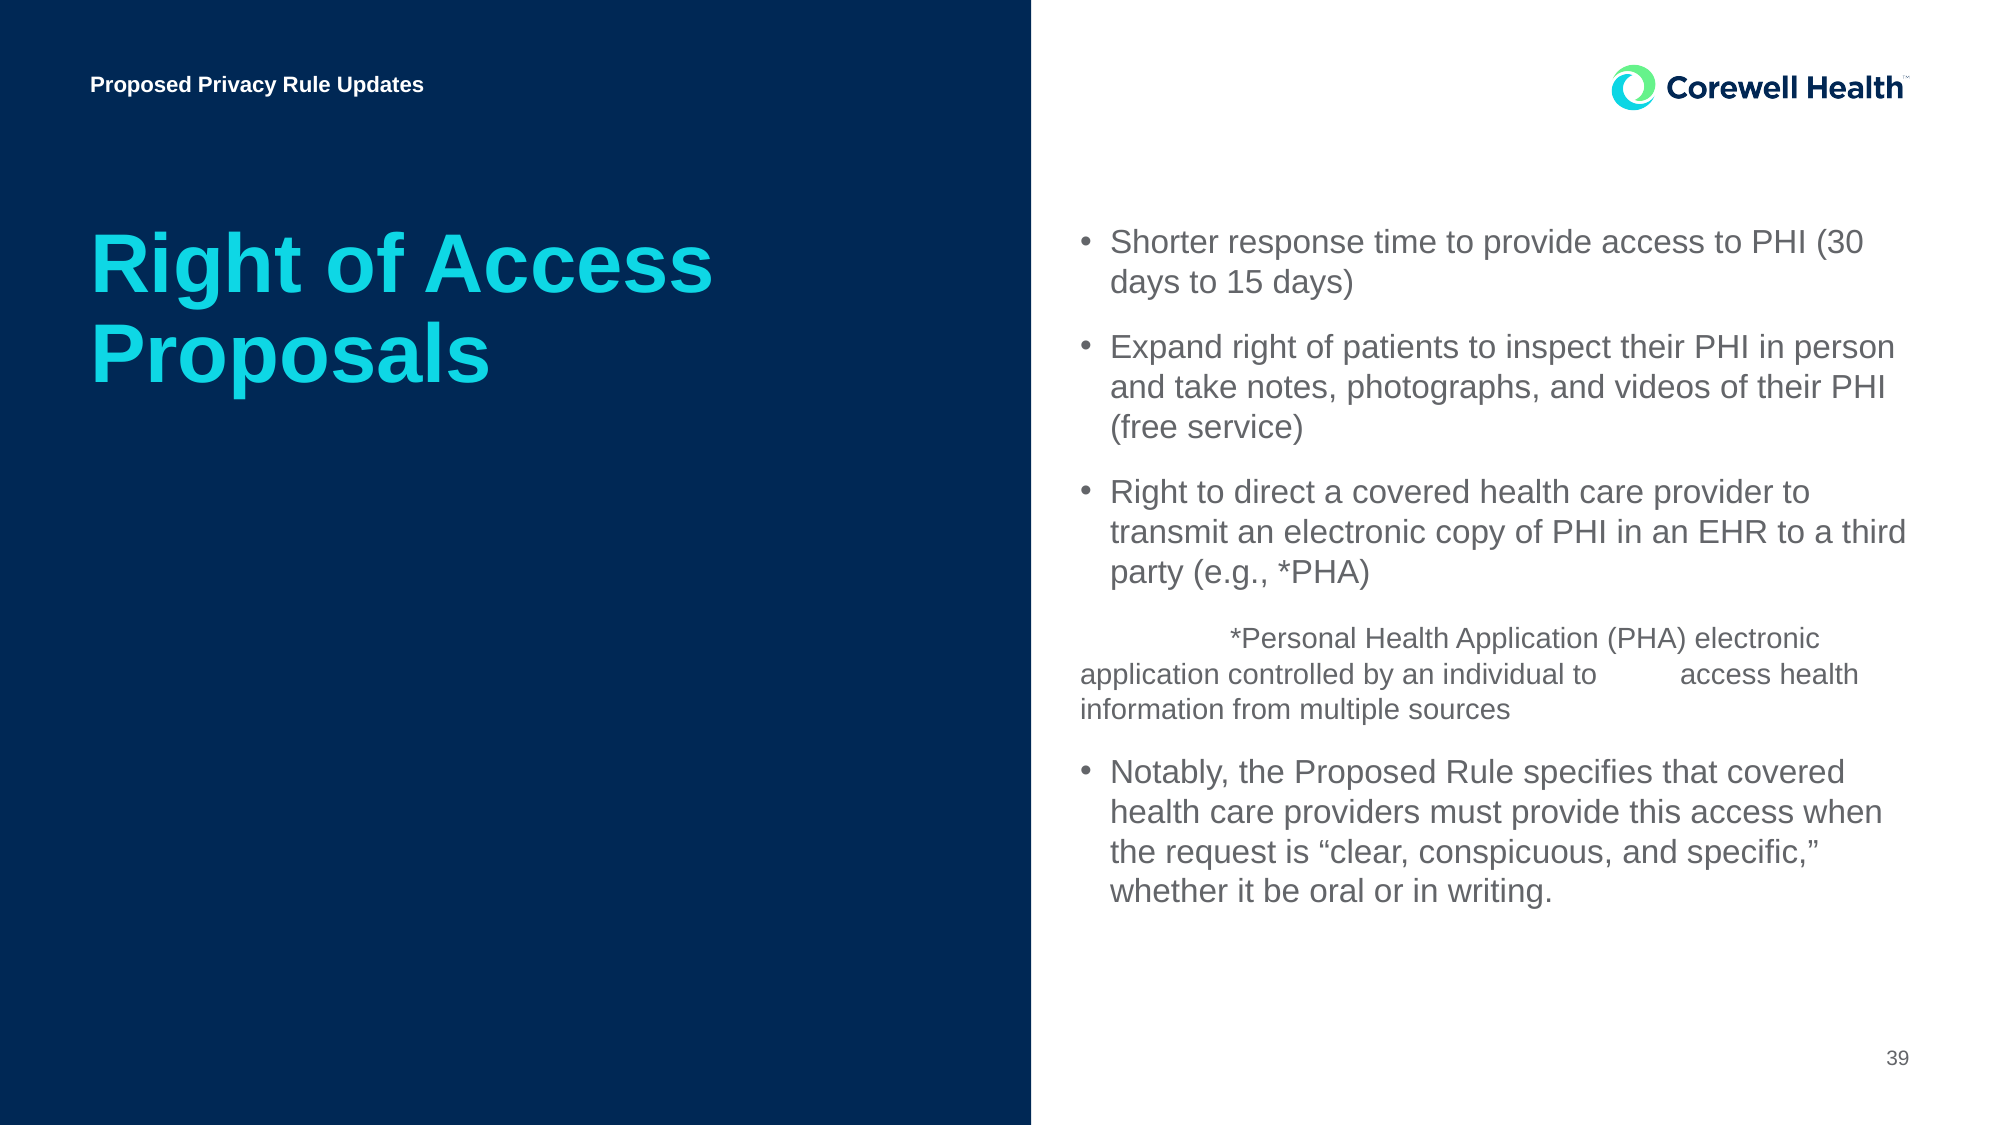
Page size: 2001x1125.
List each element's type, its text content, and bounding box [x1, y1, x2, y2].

picture [1610, 63, 1911, 112]
slide_number 39 [1849, 1040, 1910, 1070]
list Shorter response time to provide access to PHI (30 days to 15 days) Expand right of patients to inspect their PHI in person and take notes, photographs, and videos of their PHI (free service) Right to direct a covered health care provider to transmit an electronic copy of PHI in an EHR to a third party (e.g., *PHA) *Personal Health Application (PHA) electronic application controlled by an individual to access health information from multiple sources Notably, the Proposed Rule specifies that covered health care providers must provide this access when the request is “clear, conspicuous, and specific,” whether it be oral or in writing. [1080, 220, 1910, 1021]
list Right of Access Proposals [89, 220, 960, 1021]
footer Proposed Privacy Rule Updates [90, 69, 960, 110]
